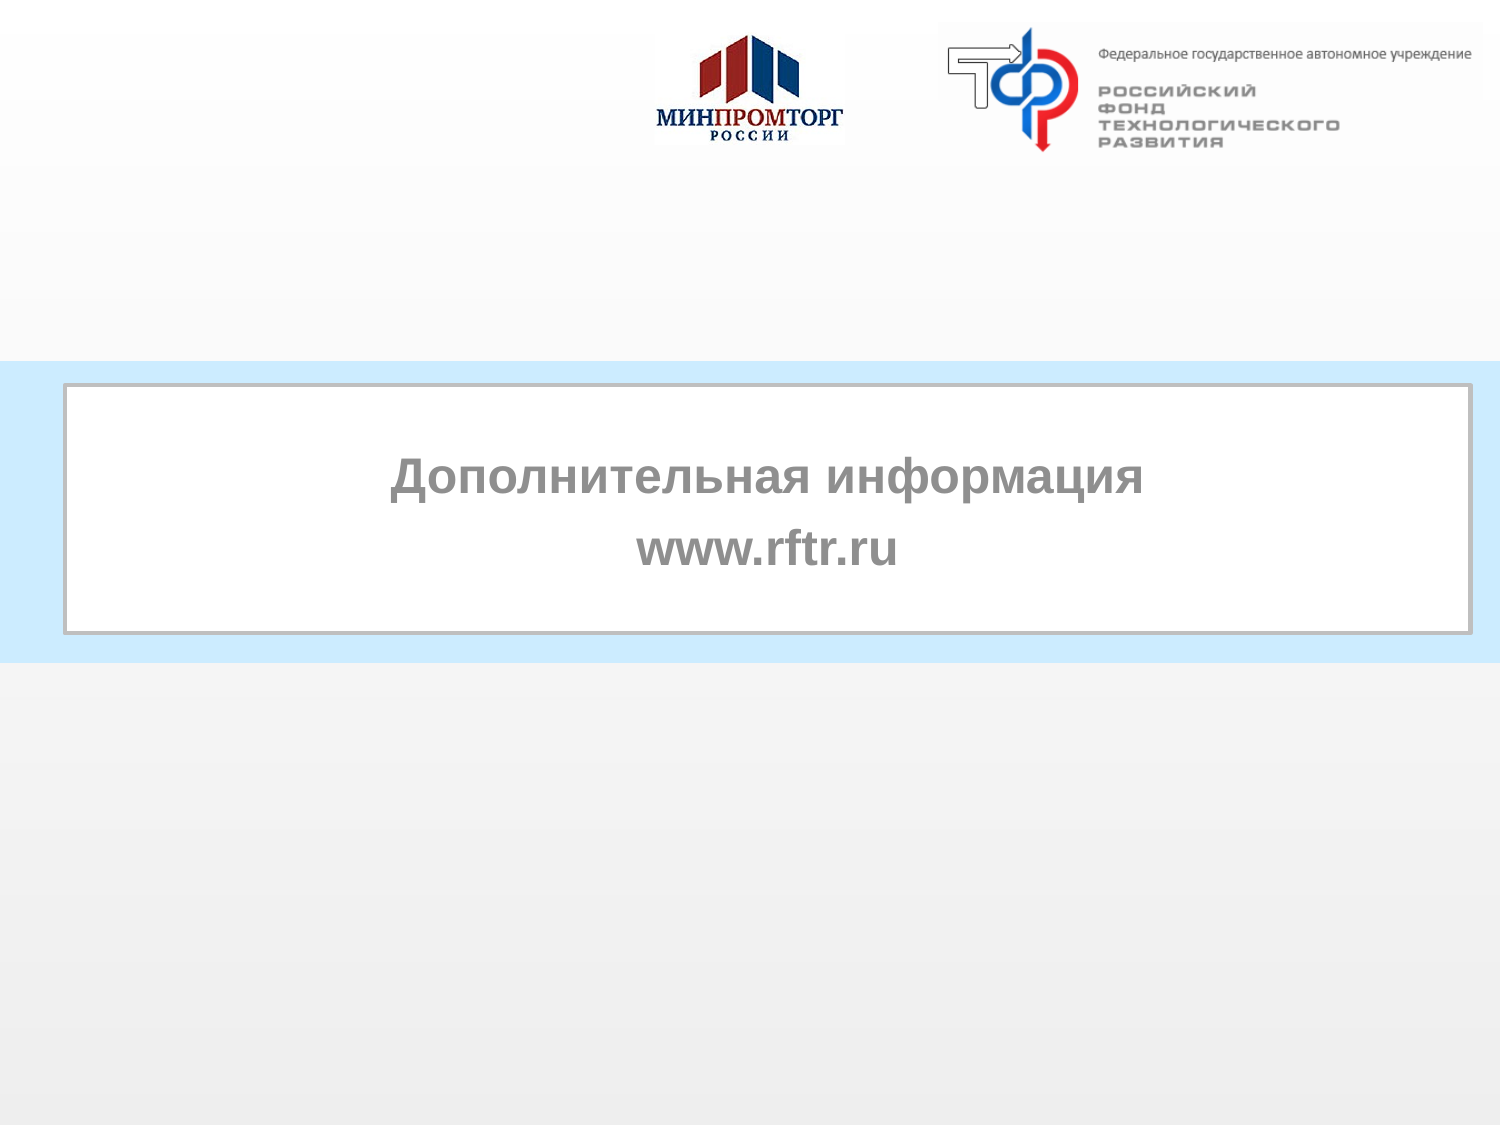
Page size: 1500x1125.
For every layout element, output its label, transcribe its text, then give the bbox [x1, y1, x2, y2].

list Дополнительная информация www.rftr.ru [63, 383, 1473, 635]
picture [654, 32, 846, 145]
picture [938, 21, 1483, 162]
